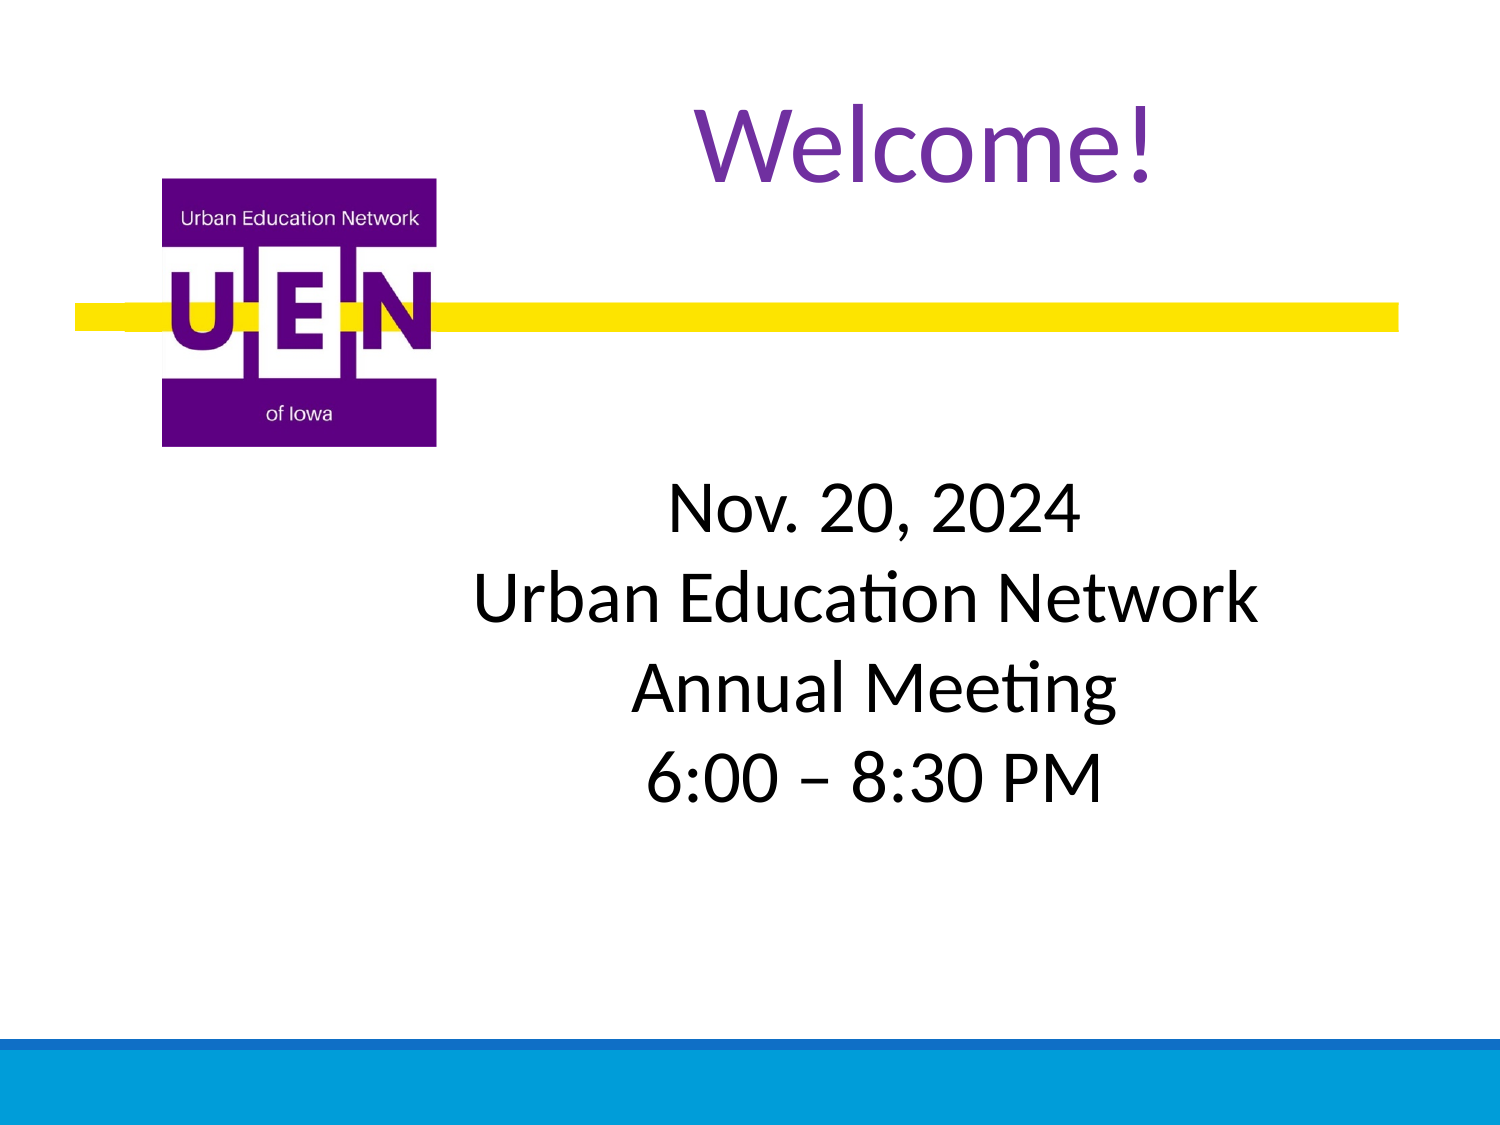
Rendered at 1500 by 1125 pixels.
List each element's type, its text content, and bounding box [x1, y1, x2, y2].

text_box Nov. 20, 2024 Urban Education Network Annual Meeting 6:00 – 8:30 PM [337, 495, 1413, 915]
picture [36, 169, 1463, 488]
text_box Welcome! [678, 62, 1175, 167]
